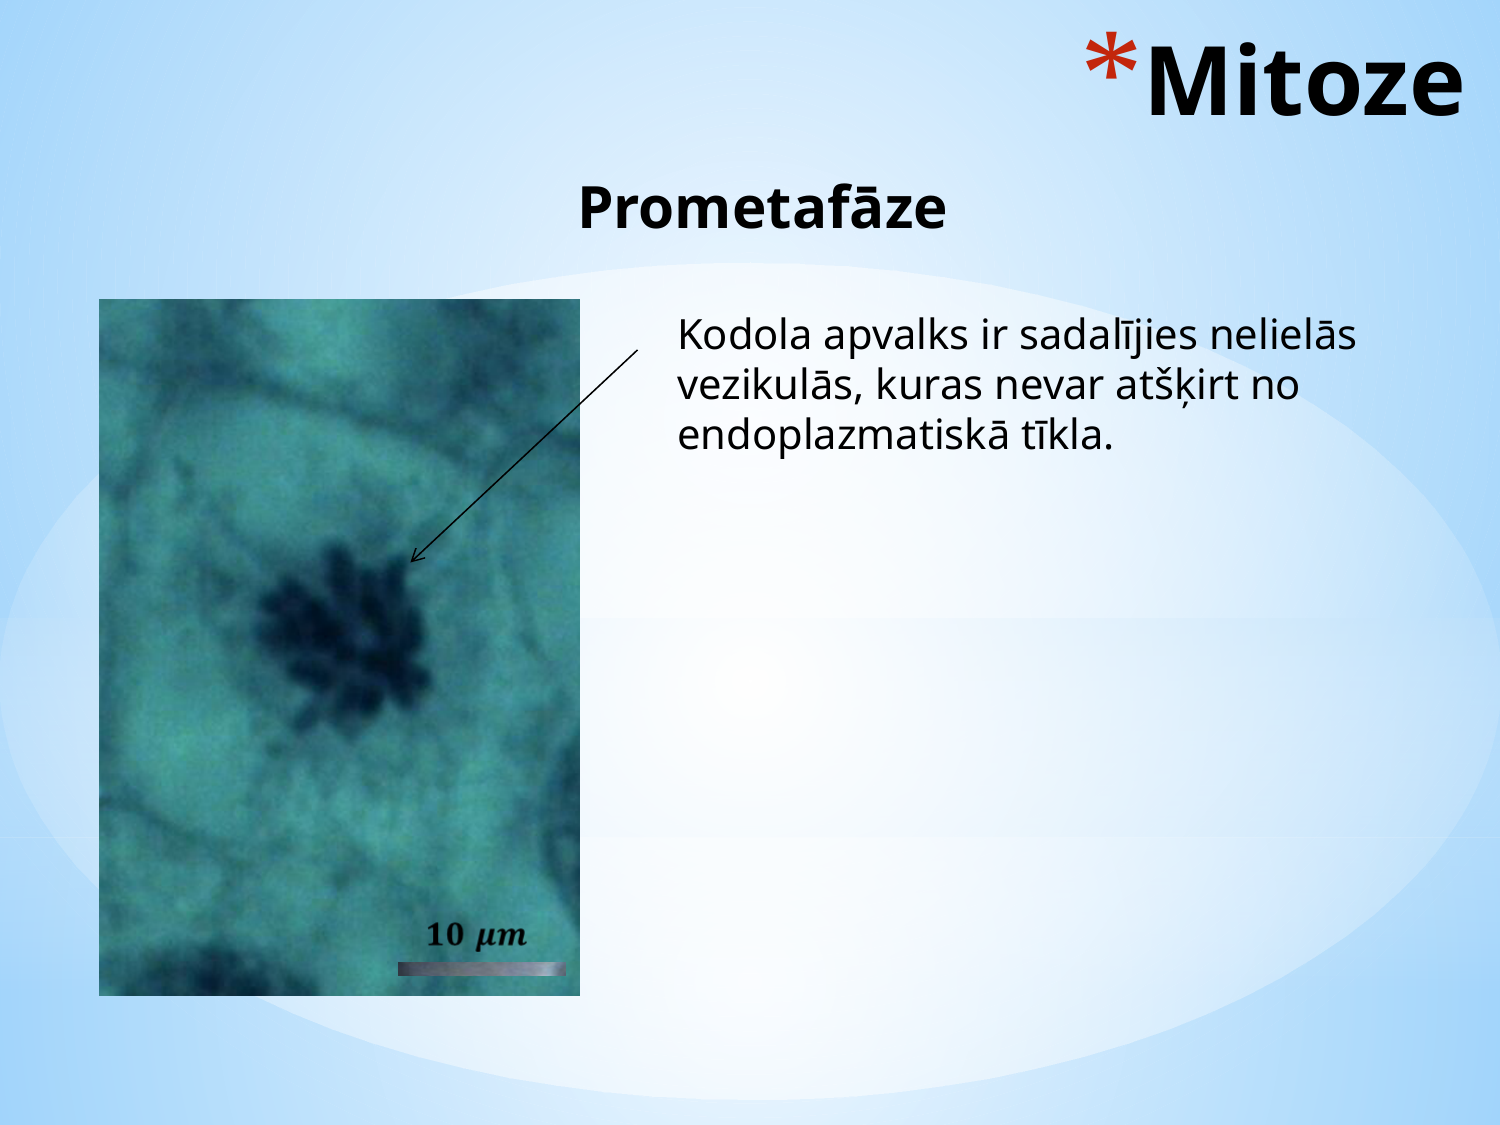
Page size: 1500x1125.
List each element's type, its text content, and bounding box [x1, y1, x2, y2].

text_box Kodola apvalks ir sadalījies nelielās vezikulās, kuras nevar atšķirt no endoplazmatiskā tīkla. [662, 299, 1413, 465]
text_box Prometafāze [562, 162, 1013, 248]
title Mitoze [412, 12, 1481, 200]
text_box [410, 349, 638, 563]
picture [99, 299, 580, 996]
